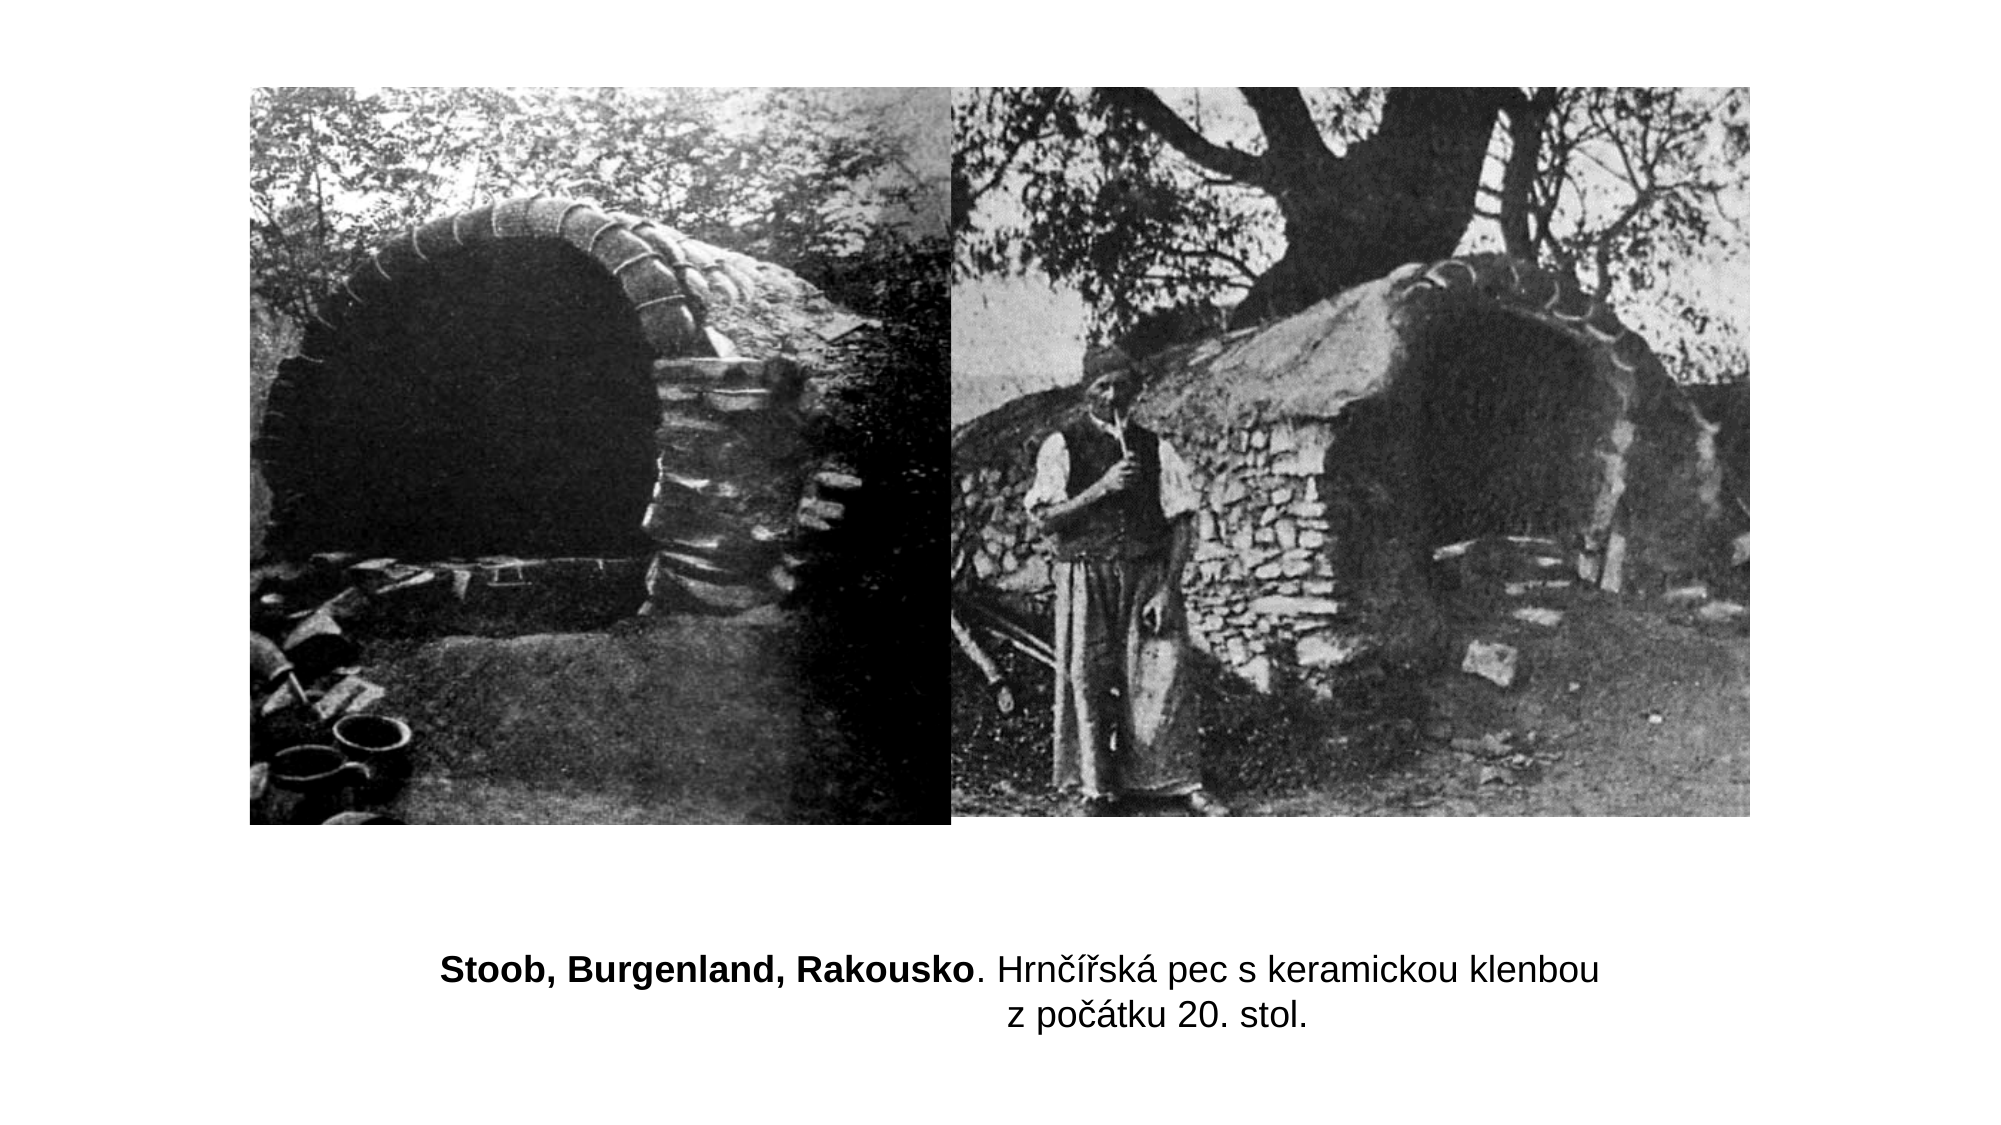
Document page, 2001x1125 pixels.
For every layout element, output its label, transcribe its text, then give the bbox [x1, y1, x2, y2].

text_box Stoob, Burgenland, Rakousko. Hrnčířská pec s keramickou klenbou z počátku 20. stol. [425, 937, 1650, 1043]
picture [249, 87, 1751, 825]
